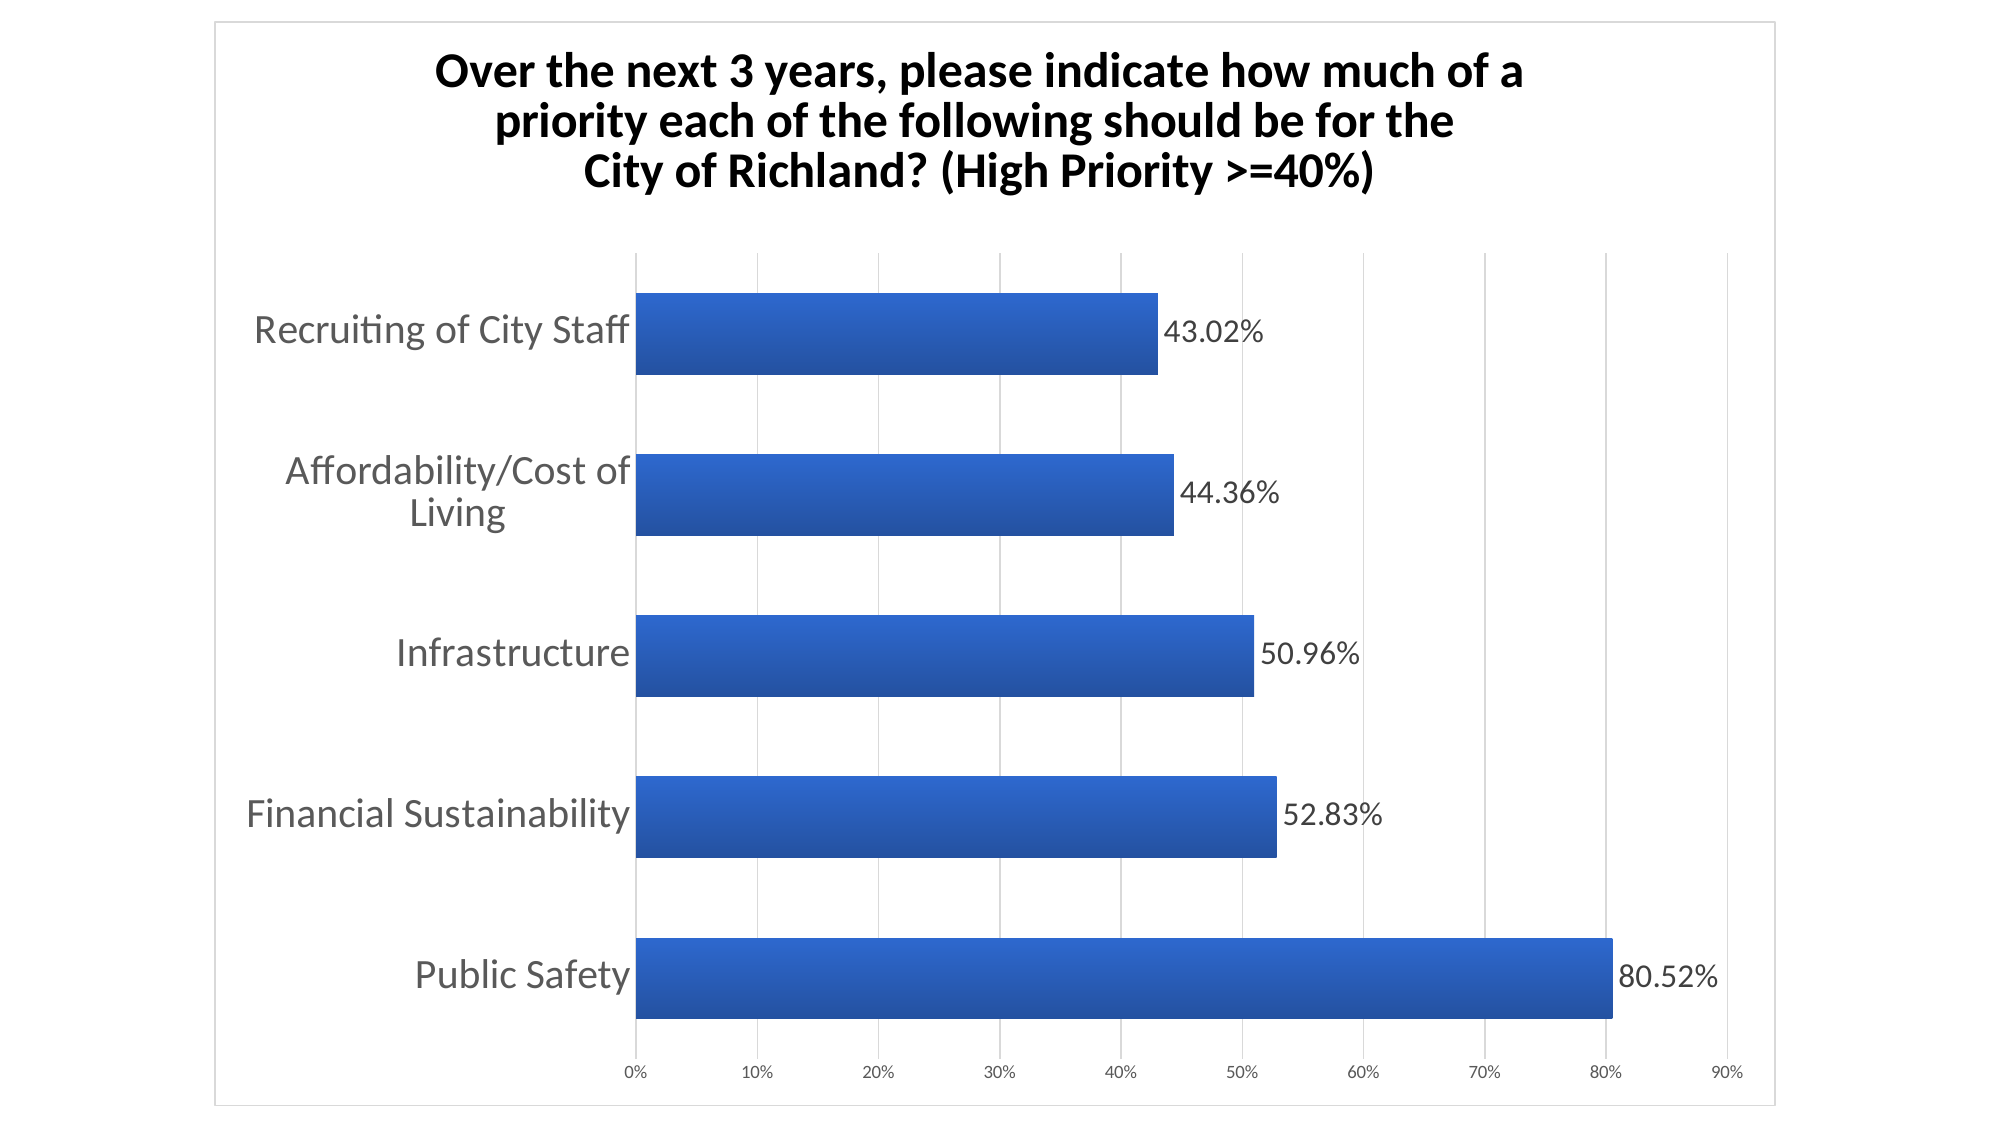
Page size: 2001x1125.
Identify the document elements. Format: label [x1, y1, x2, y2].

chart [214, 21, 1776, 1107]
